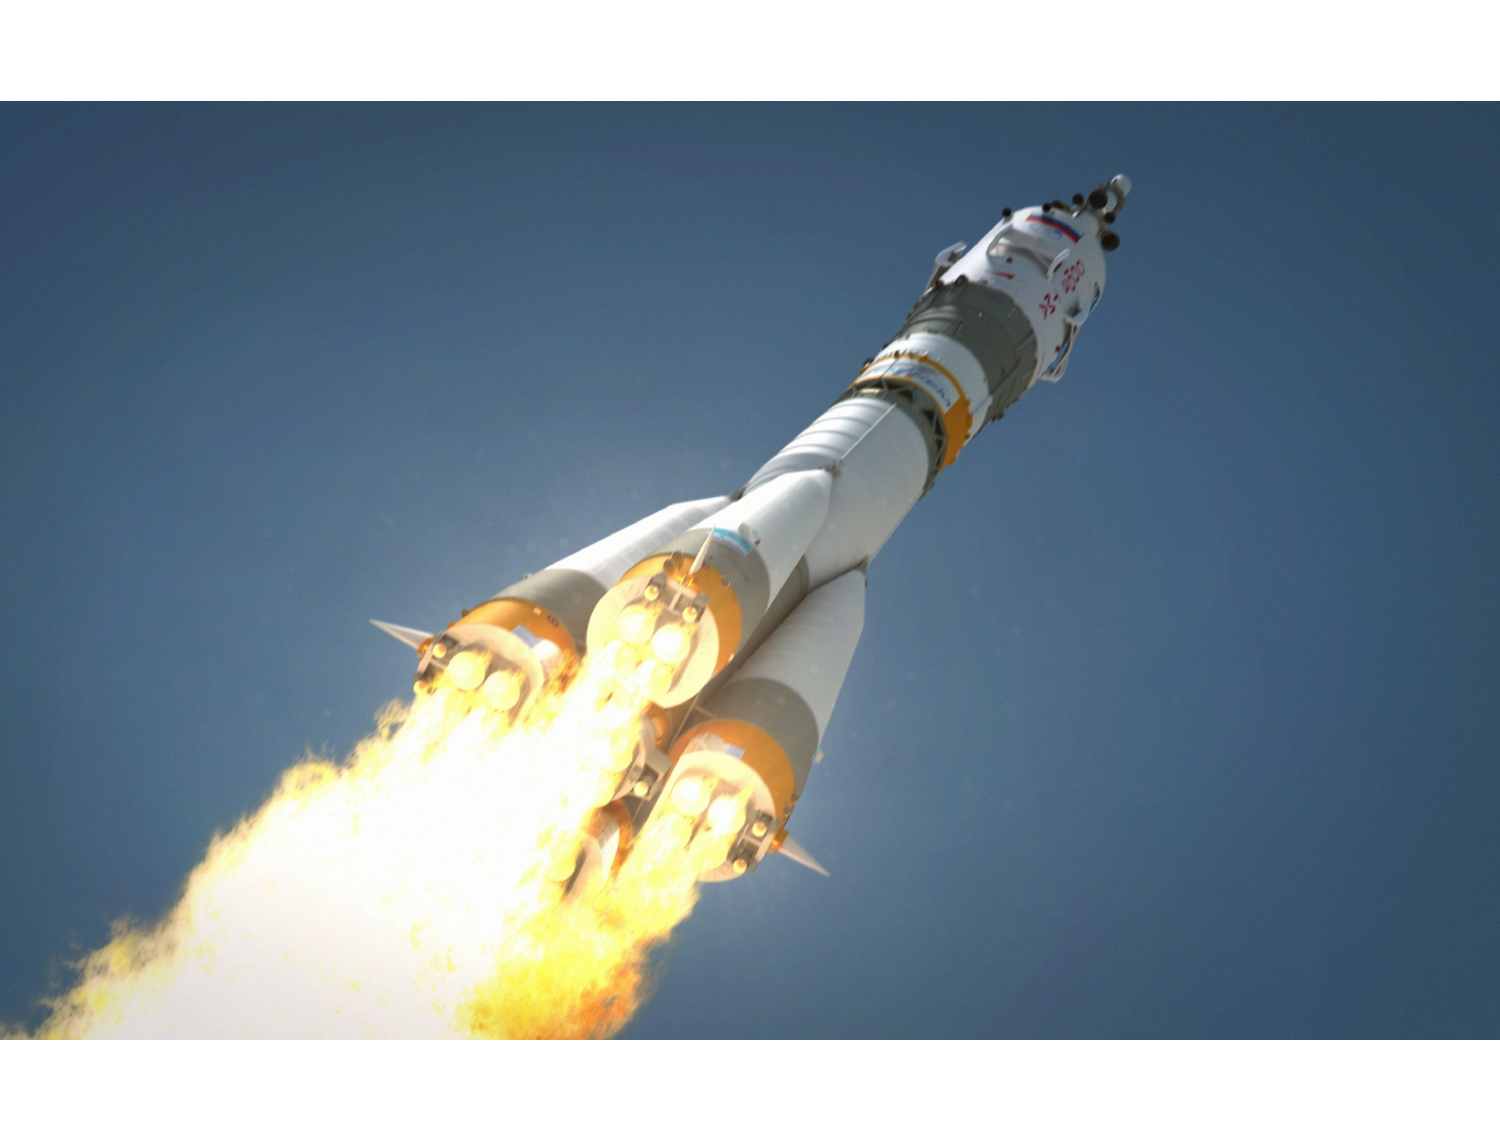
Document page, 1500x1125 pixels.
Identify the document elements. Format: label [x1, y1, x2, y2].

picture [0, 101, 1500, 1040]
